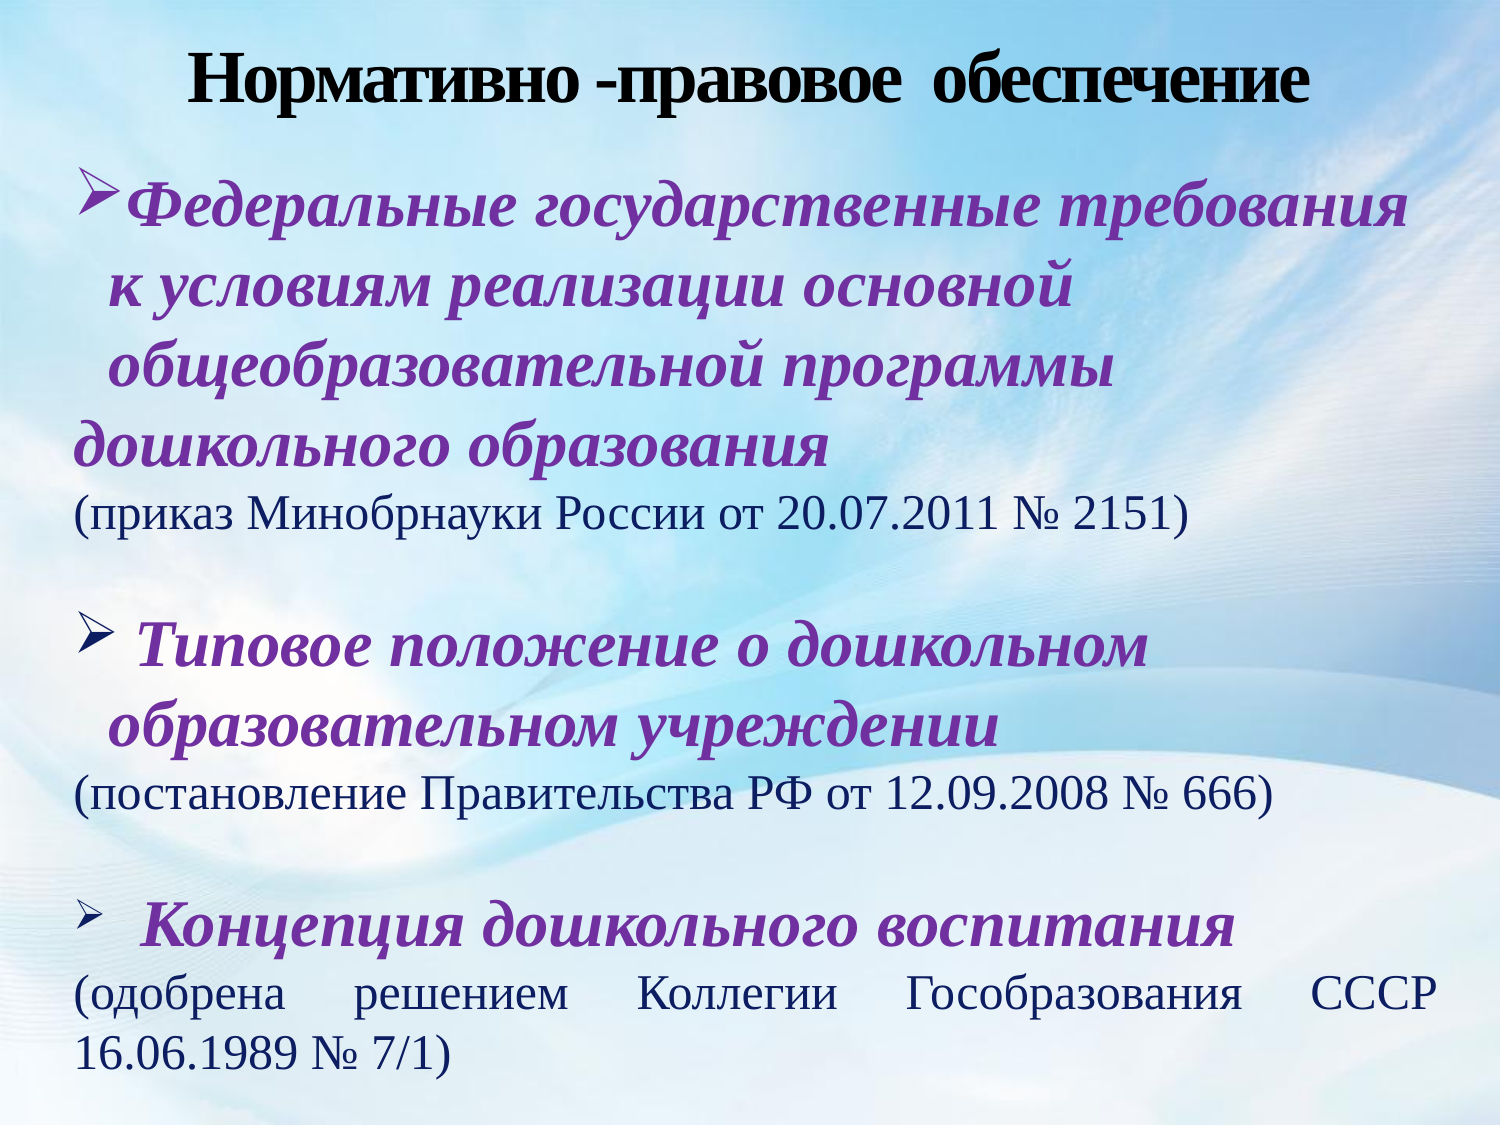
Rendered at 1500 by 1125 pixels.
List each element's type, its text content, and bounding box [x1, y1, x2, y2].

picture [0, 0, 1500, 1125]
text_box Федеральные государственные требования к условиям реализации основной общеобразовательной программы дошкольного образования (приказ Минобрнауки России от 20.07.2011 № 2151) Типовое положение о дошкольном образовательном учреждении (постановление Правительства РФ от 12.09.2008 № 666) Концепция дошкольного воспитания (одобрена решением Коллегии Гособразования СССР 16.06.1989 № 7/1) [58, 152, 1453, 1125]
title Нормативно -правовое обеспечение [62, 37, 1438, 147]
